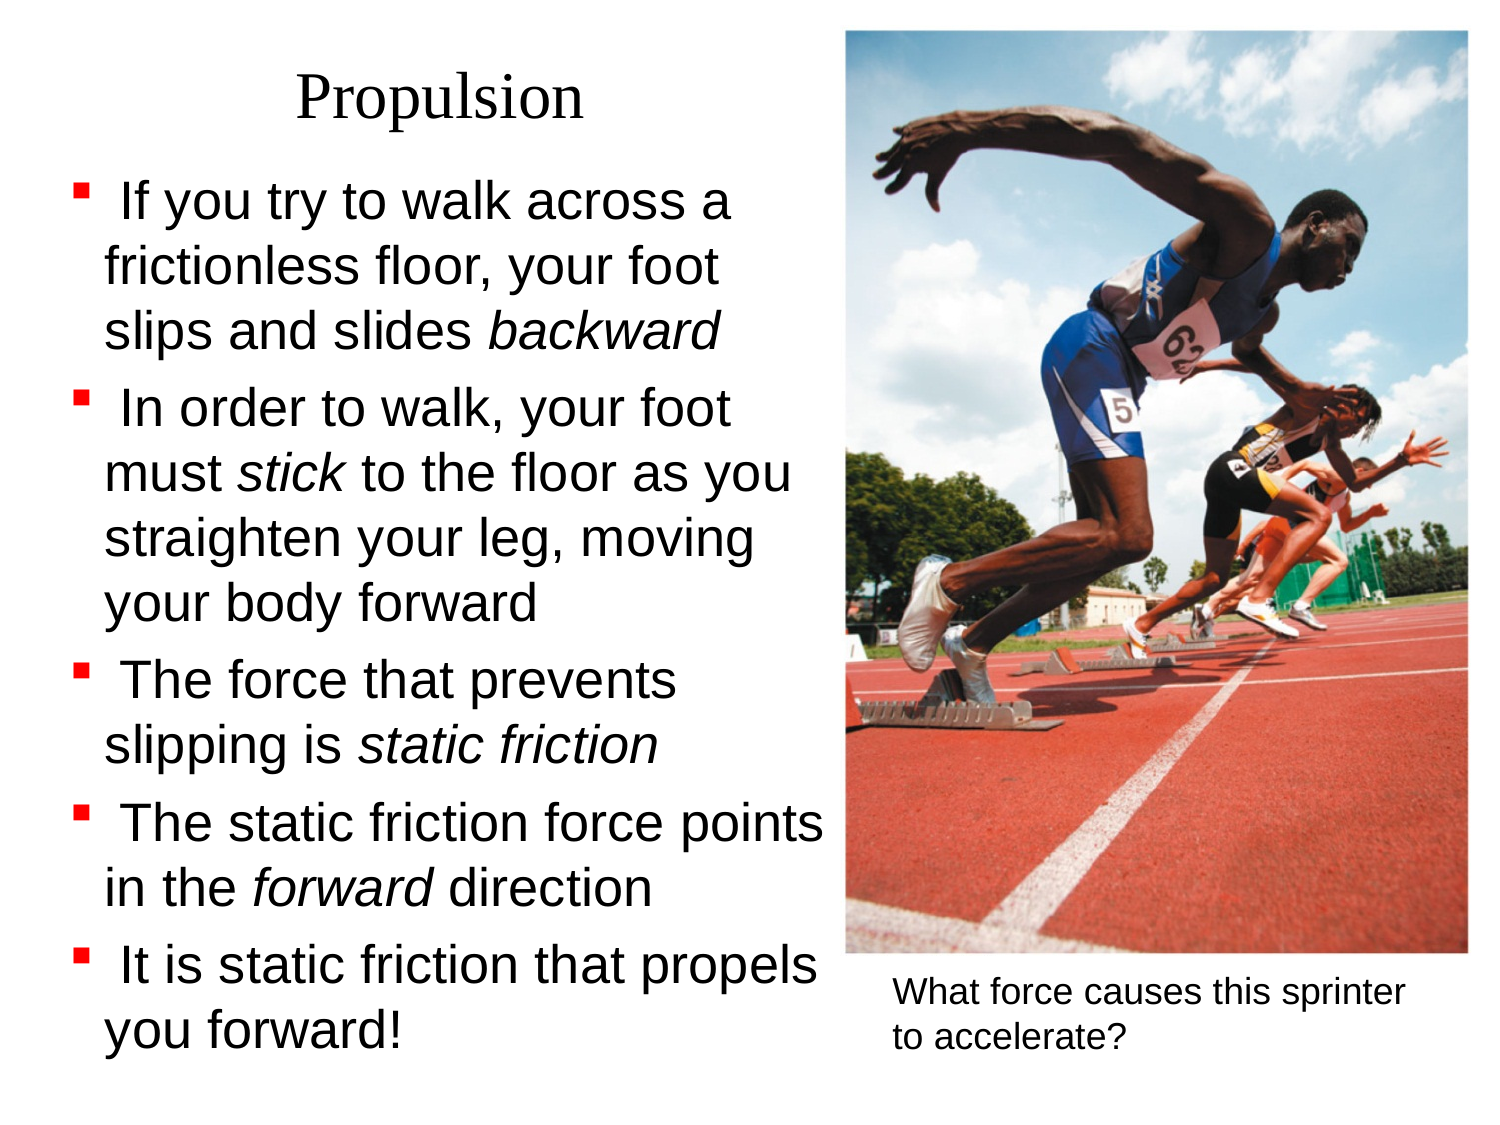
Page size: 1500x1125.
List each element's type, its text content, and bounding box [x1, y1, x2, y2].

picture [840, 25, 1474, 957]
title Propulsion [74, 44, 807, 140]
text_box If you try to walk across a frictionless floor, your foot slips and slides backward In order to walk, your foot must stick to the floor as you straighten your leg, moving your body forward The force that prevents slipping is static friction The static friction force points in the forward direction It is static friction that propels you forward! [54, 157, 848, 1068]
text_box What force causes this sprinter to accelerate? [877, 965, 1457, 1065]
